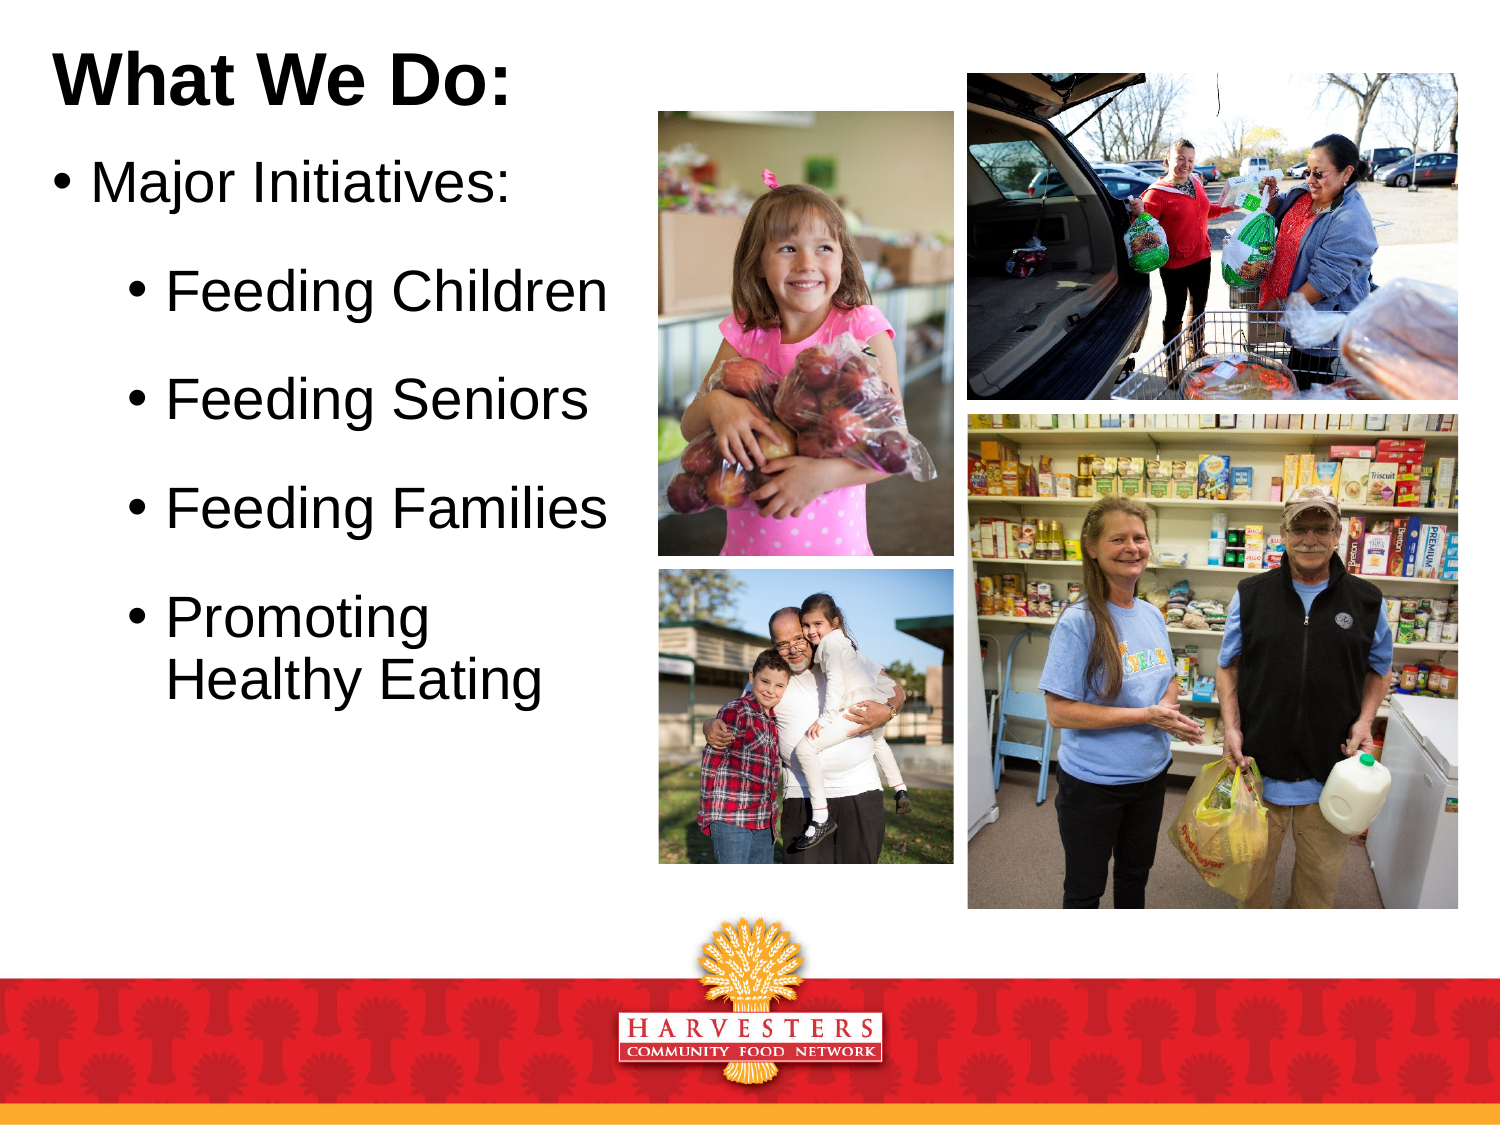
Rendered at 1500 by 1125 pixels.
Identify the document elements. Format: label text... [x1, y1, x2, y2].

picture [967, 73, 1458, 400]
picture [0, 414, 1500, 1125]
list Major Initiatives: Feeding Children Feeding Seniors Feeding Families Promoting Healthy Eating [37, 144, 645, 891]
picture [658, 111, 954, 556]
picture [658, 569, 954, 864]
title What We Do: [37, 32, 1472, 130]
